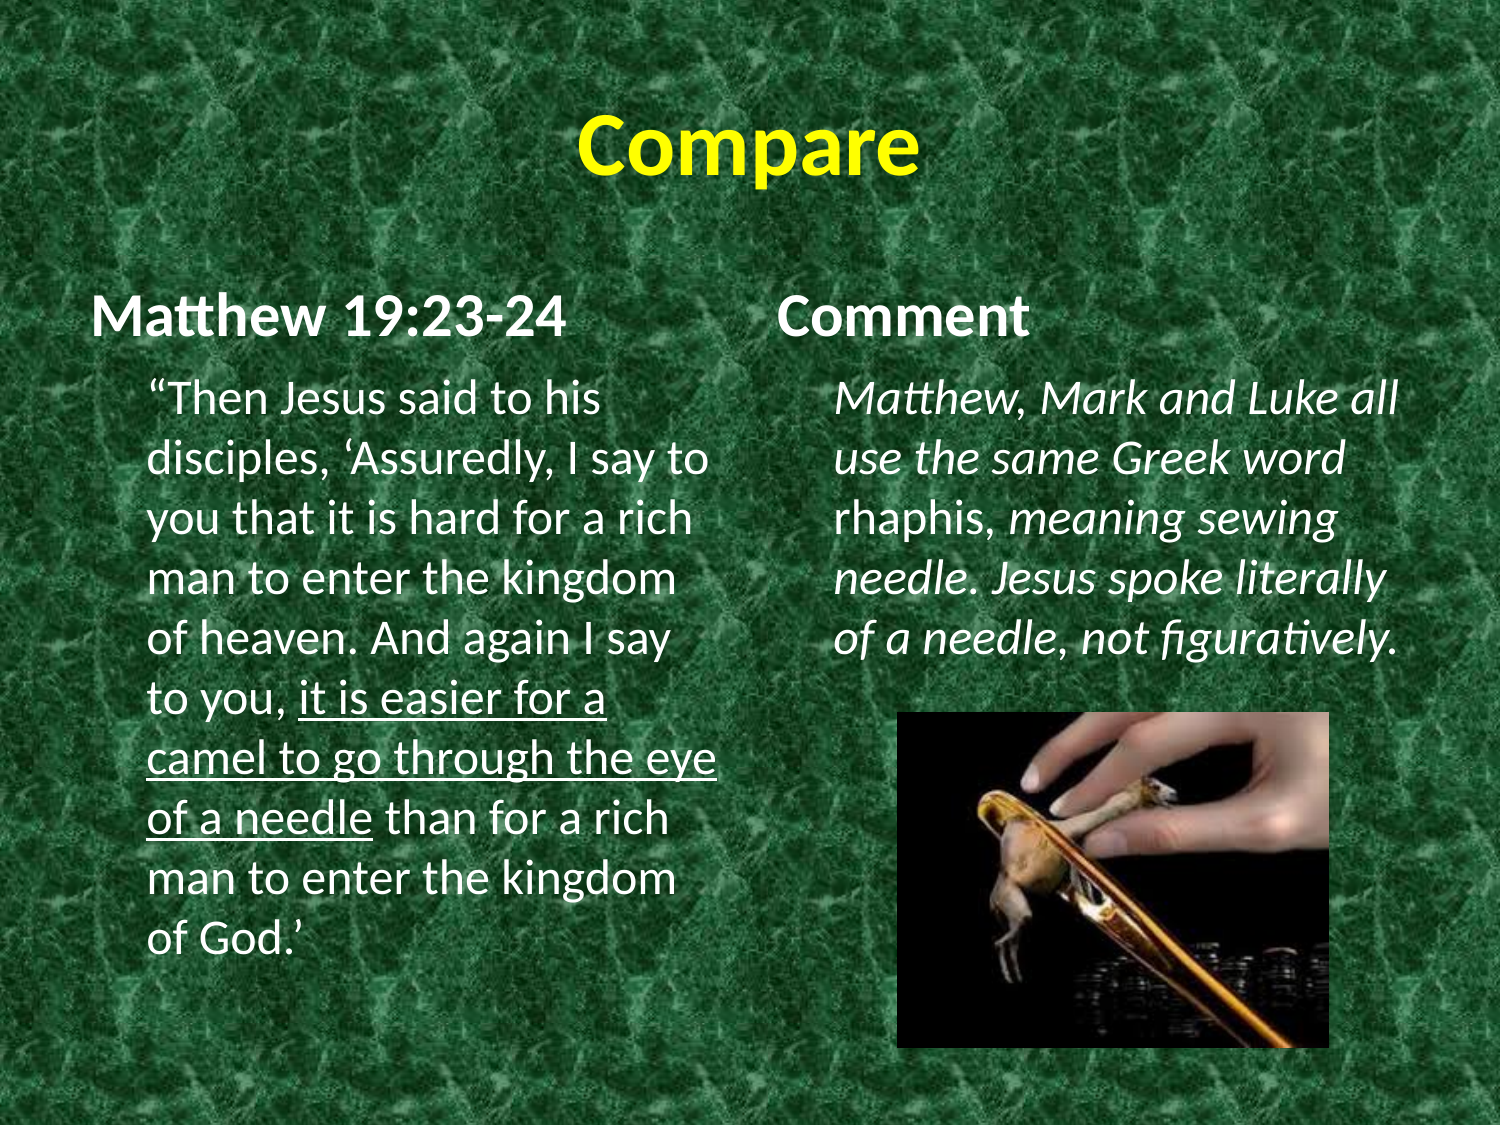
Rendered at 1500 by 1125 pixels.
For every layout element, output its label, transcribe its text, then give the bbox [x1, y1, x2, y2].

list Matthew 19:23-24 [75, 251, 738, 356]
title Compare [75, 45, 1425, 233]
picture [0, 0, 1500, 1125]
list “Then Jesus said to his disciples, ‘Assuredly, I say to you that it is hard for a rich man to enter the kingdom of heaven. And again I say to you, it is easier for a camel to go through the eye of a needle than for a rich man to enter the kingdom of God.’ [75, 356, 738, 1005]
list Matthew, Mark and Luke all use the same Greek word rhaphis, meaning sewing needle. Jesus spoke literally of a needle, not figuratively. [761, 356, 1425, 1005]
list Comment [761, 251, 1425, 356]
